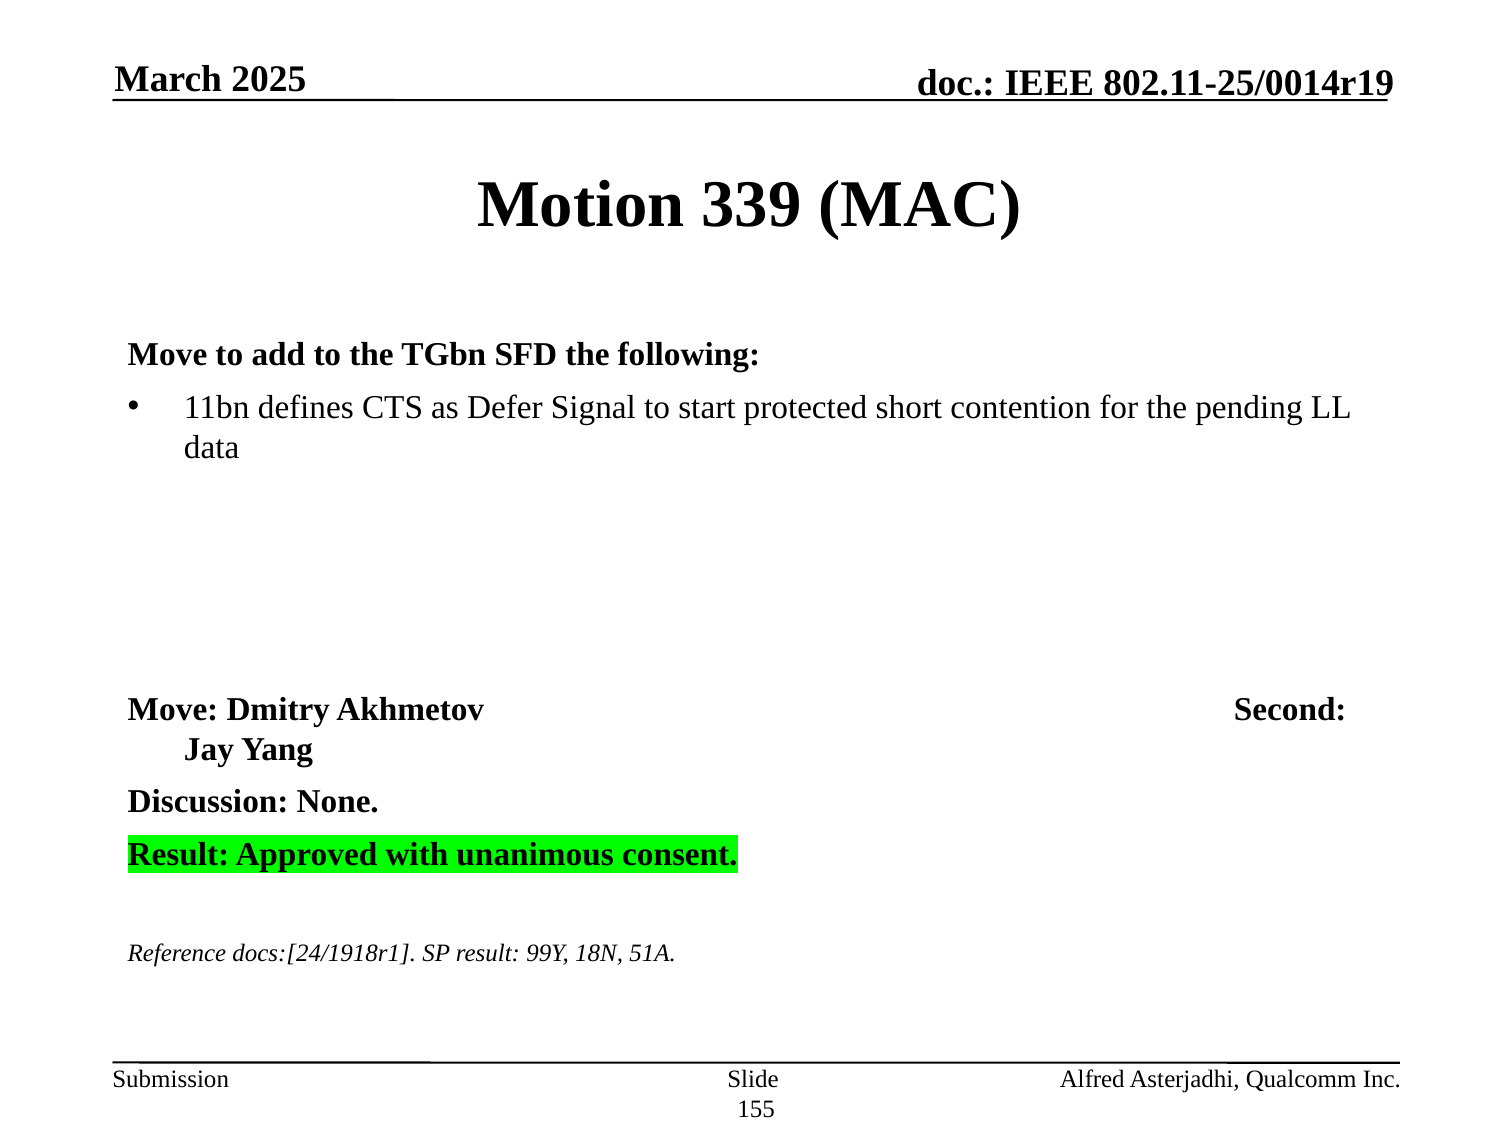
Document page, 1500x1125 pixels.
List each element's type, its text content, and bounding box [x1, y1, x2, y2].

slide_number Slide 155 [712, 1061, 800, 1123]
footer Alfred Asterjadhi, Qualcomm Inc. [878, 1061, 1402, 1093]
list Move to add to the TGbn SFD the following: 11bn defines CTS as Defer Signal to start protected short contention for the pending LL data Move: Dmitry Akhmetov Second: Jay Yang Discussion: None. Result: Approved with unanimous consent. Reference docs:[24/1918r1]. SP result: 99Y, 18N, 51A. [112, 324, 1388, 1000]
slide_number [114, 54, 423, 100]
title Motion 339 (MAC) [112, 112, 1388, 288]
